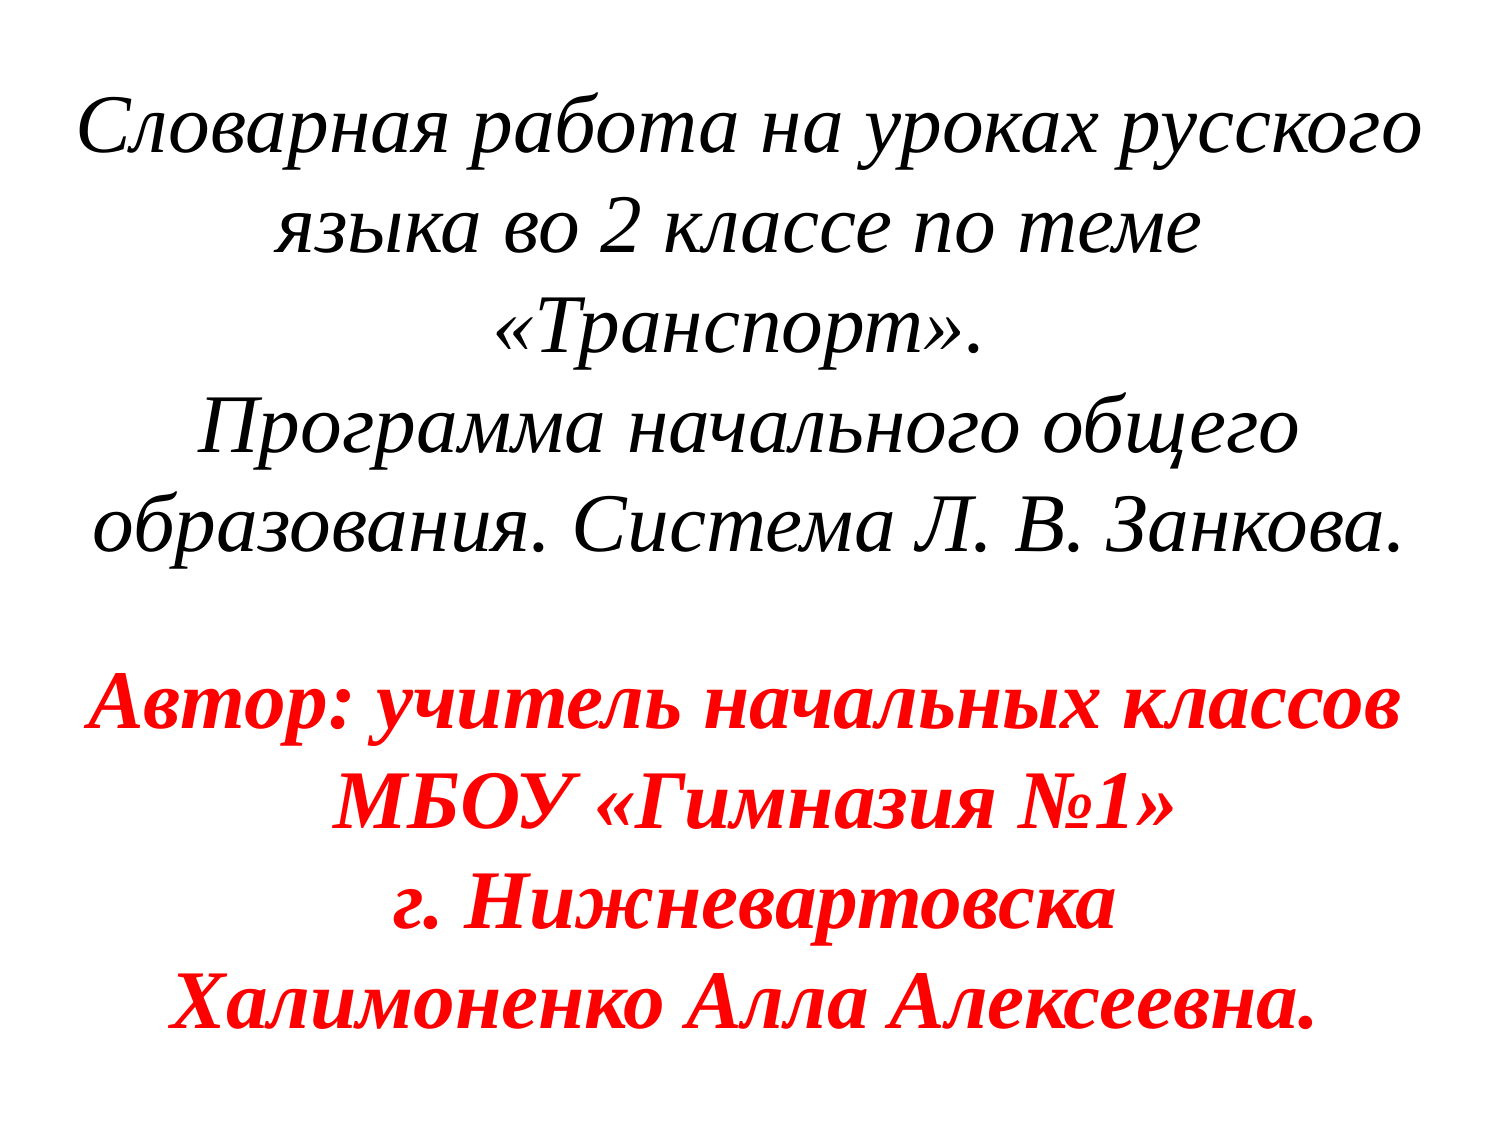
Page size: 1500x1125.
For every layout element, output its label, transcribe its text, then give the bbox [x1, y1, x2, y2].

title Словарная работа на уроках русского языка во 2 классе по теме «Транспорт». Программа начального общего образования. Система Л. В. Занкова. [46, 46, 1454, 591]
subtitle Автор: учитель начальных классов МБОУ «Гимназия №1» г. Нижневартовска Халимоненко Алла Алексеевна. [46, 637, 1465, 1067]
